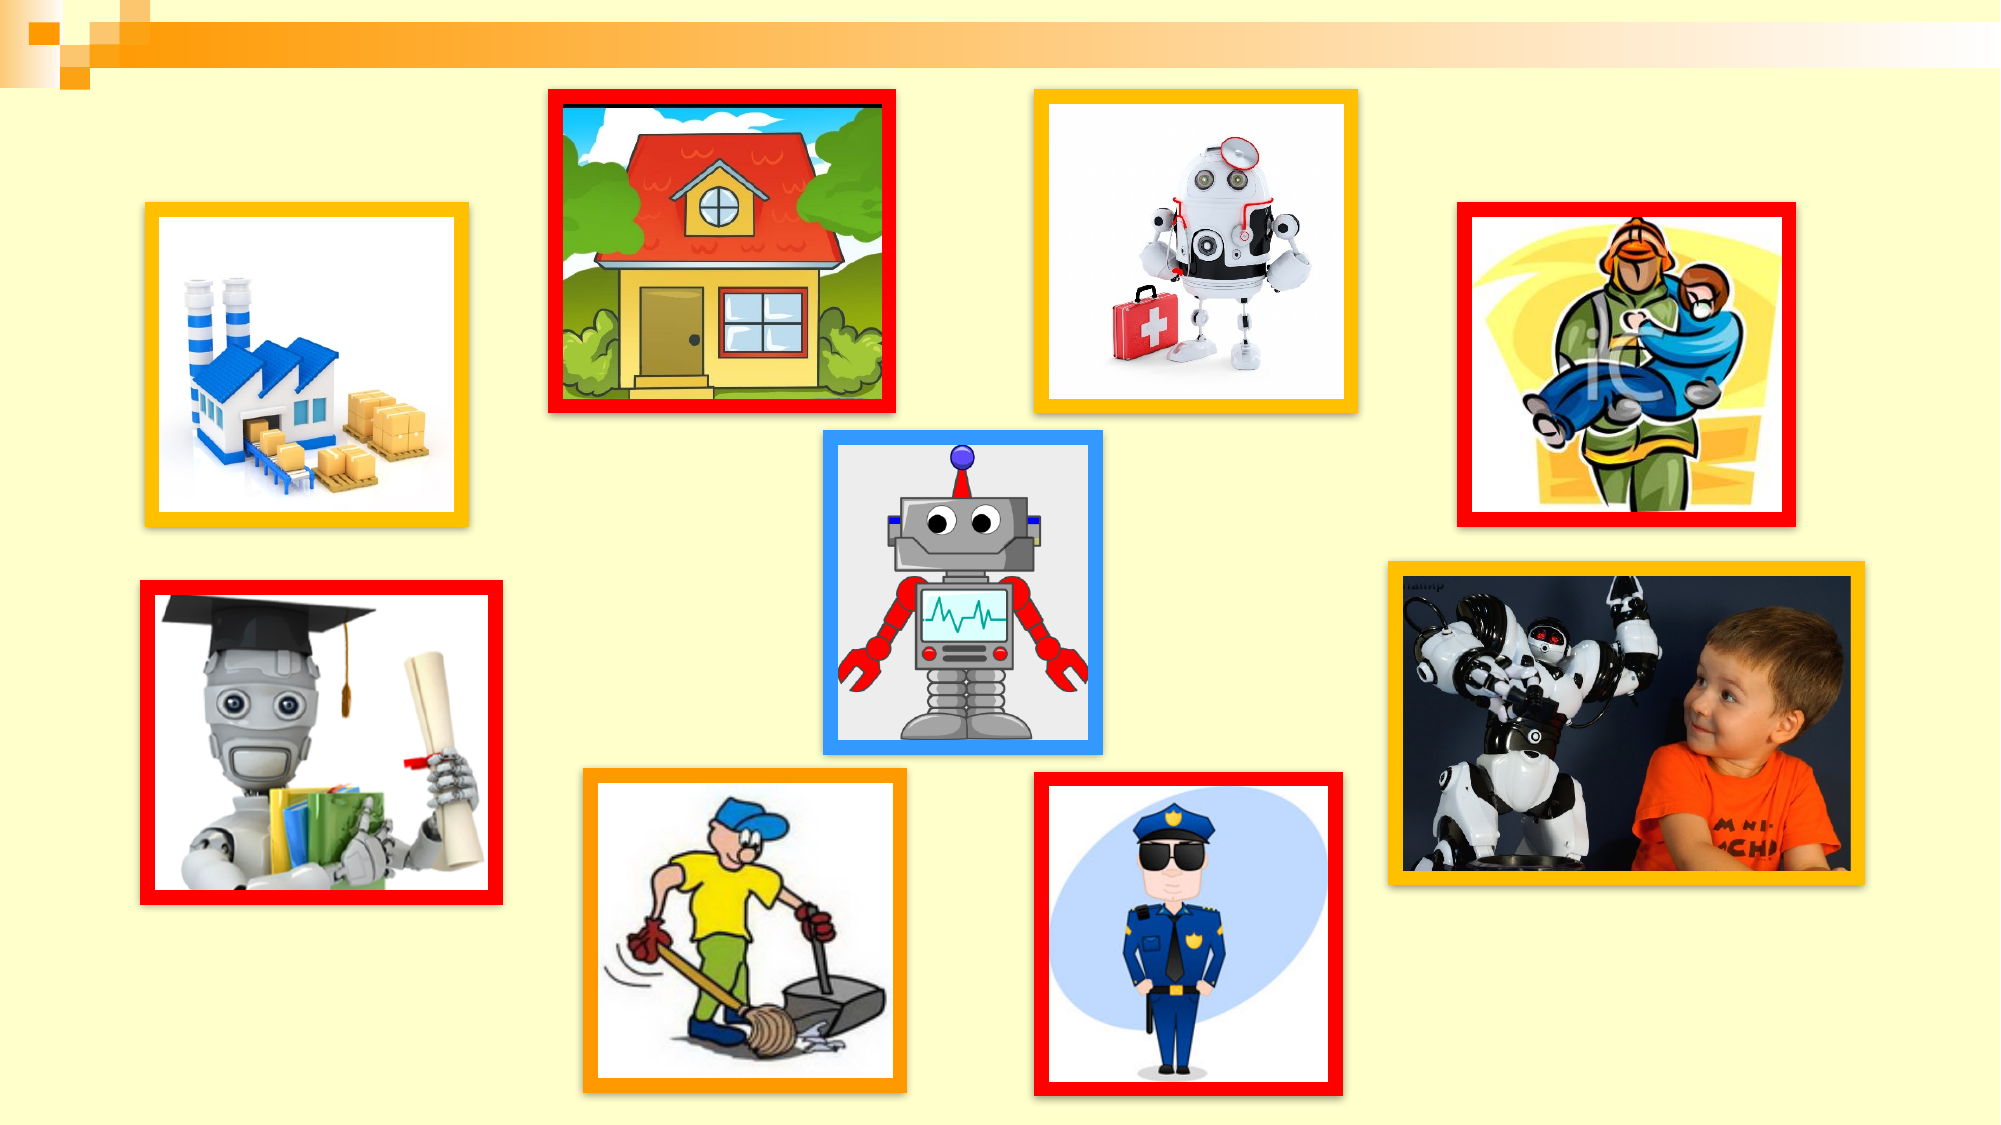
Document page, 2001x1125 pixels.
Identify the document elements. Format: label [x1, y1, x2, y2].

picture [1048, 786, 1329, 1082]
picture [159, 216, 455, 513]
picture [154, 594, 489, 890]
picture [1471, 216, 1782, 513]
picture [1048, 103, 1344, 399]
picture [562, 103, 882, 399]
picture [597, 782, 893, 1079]
picture [1402, 575, 1851, 871]
list [837, 444, 1089, 740]
